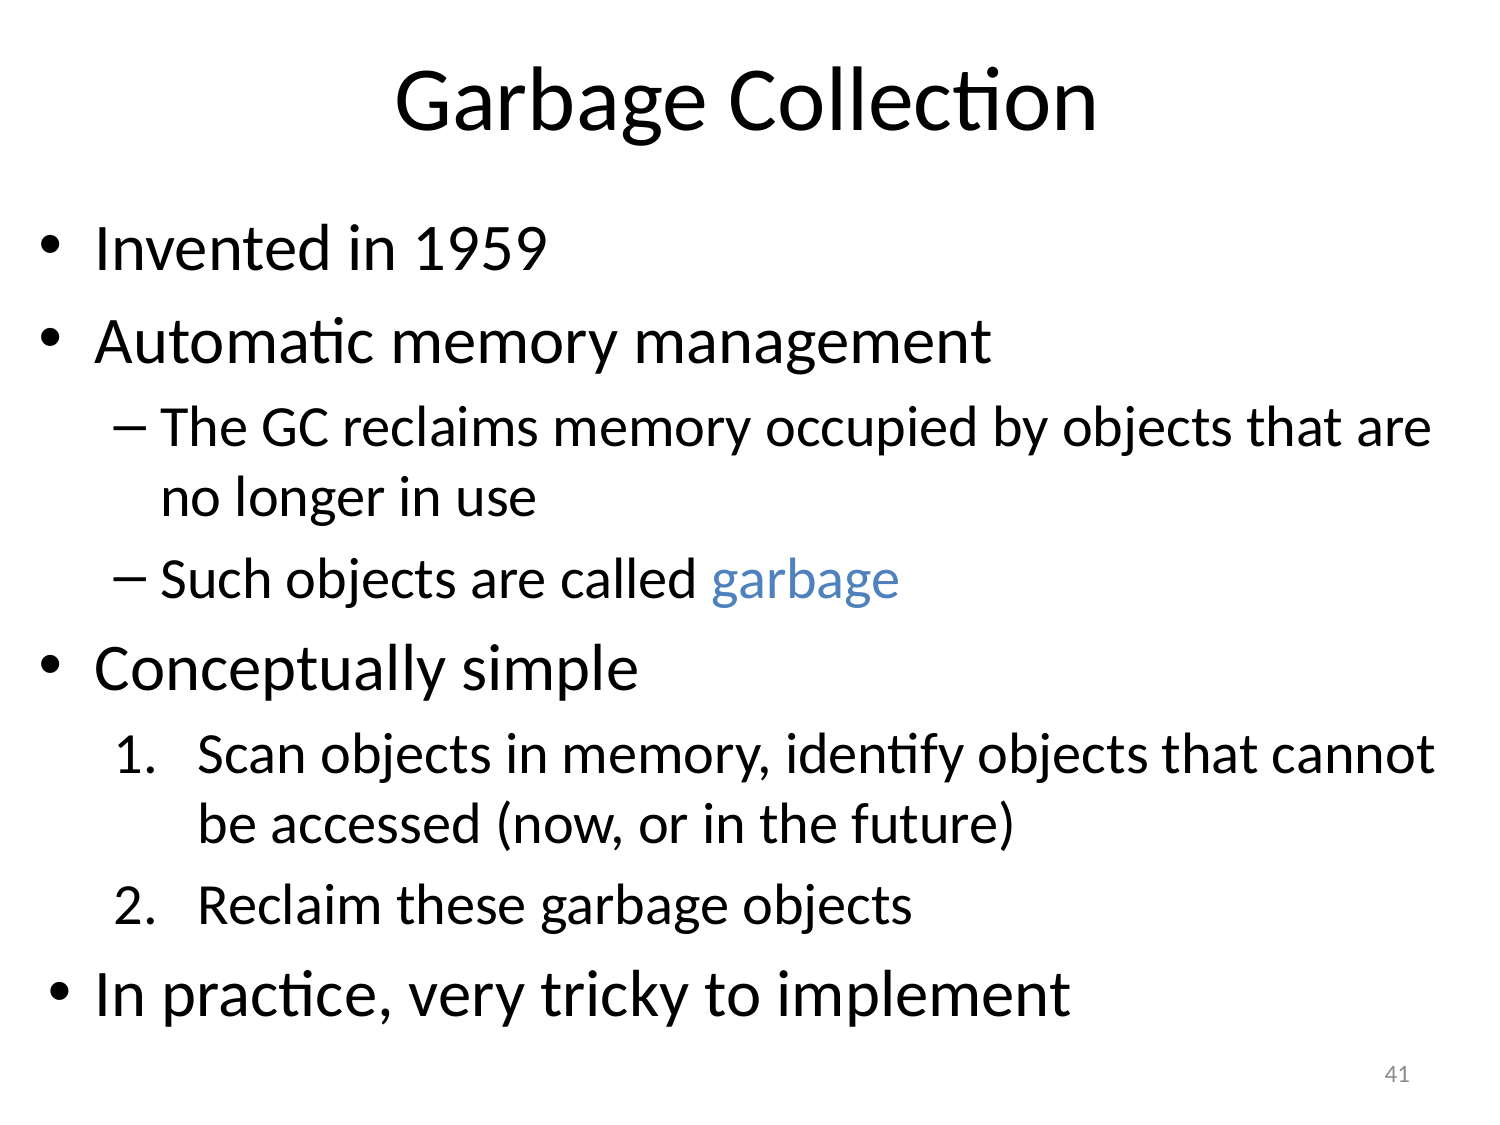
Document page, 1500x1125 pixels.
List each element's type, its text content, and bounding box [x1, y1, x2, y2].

slide_number 41 [1074, 1042, 1425, 1103]
list Invented in 1959 Automatic memory management The GC reclaims memory occupied by objects that are no longer in use Such objects are called garbage Conceptually simple Scan objects in memory, identify objects that cannot be accessed (now, or in the future) Reclaim these garbage objects In practice, very tricky to implement [23, 195, 1468, 1075]
title Garbage Collection [7, 0, 1488, 188]
